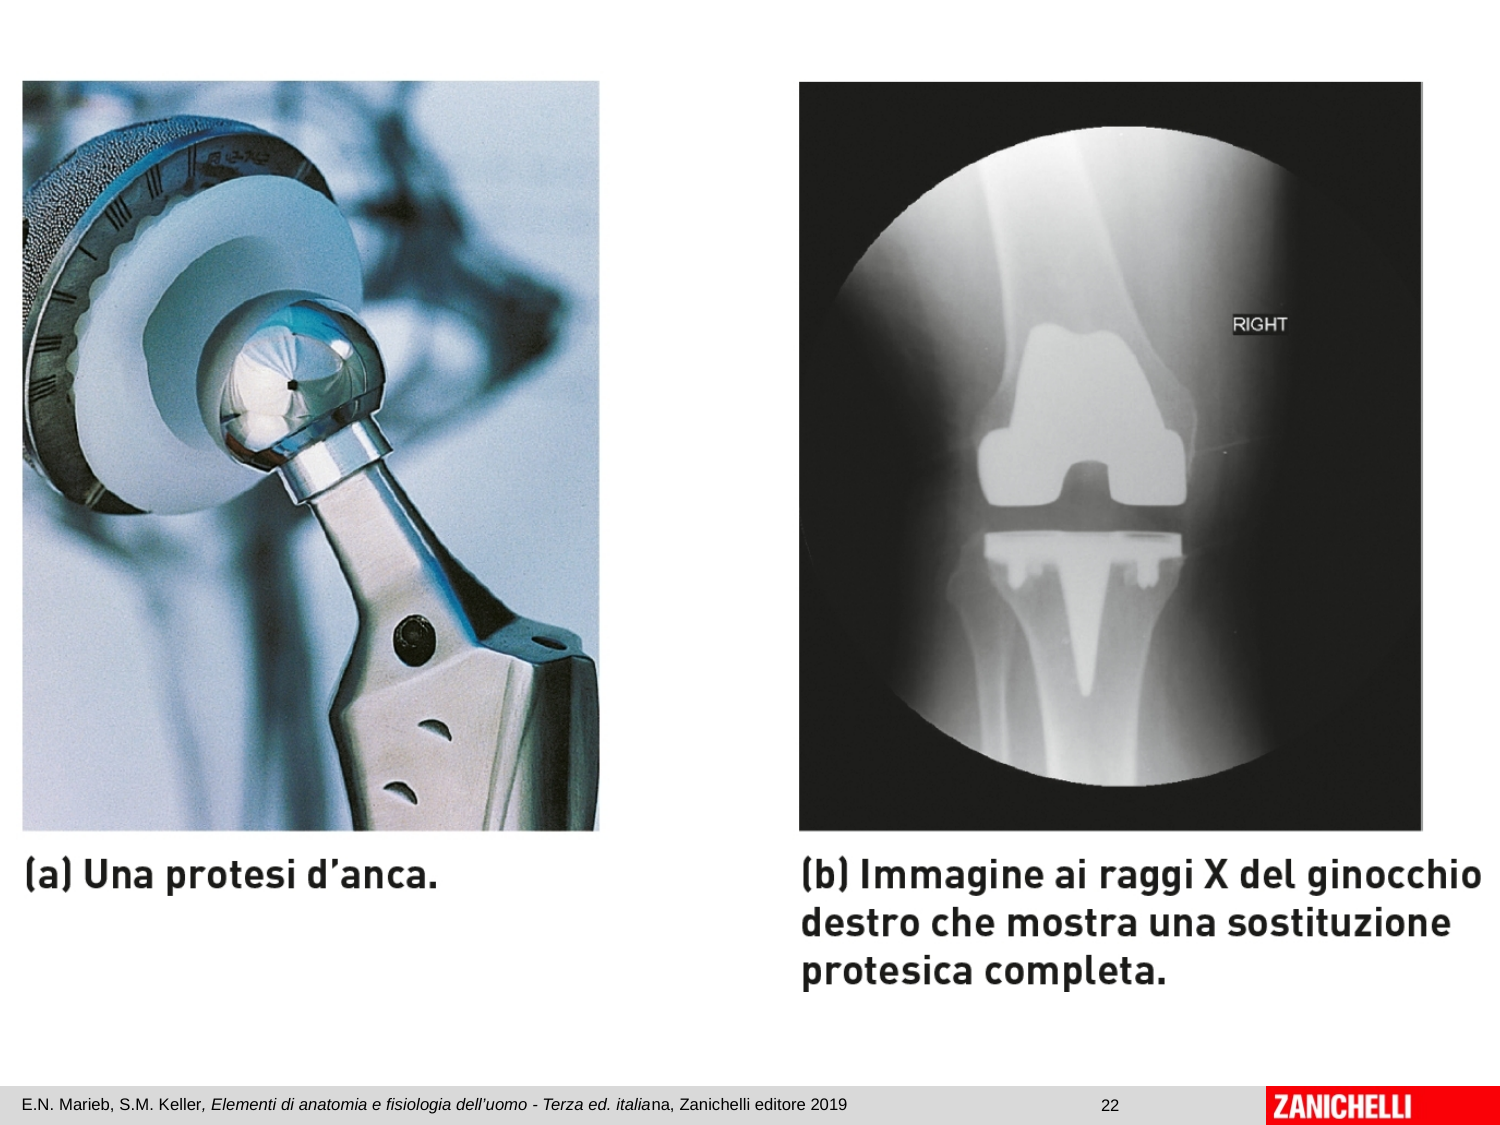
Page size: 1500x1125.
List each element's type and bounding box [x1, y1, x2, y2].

picture [1266, 1086, 1500, 1125]
picture [16, 71, 1482, 992]
